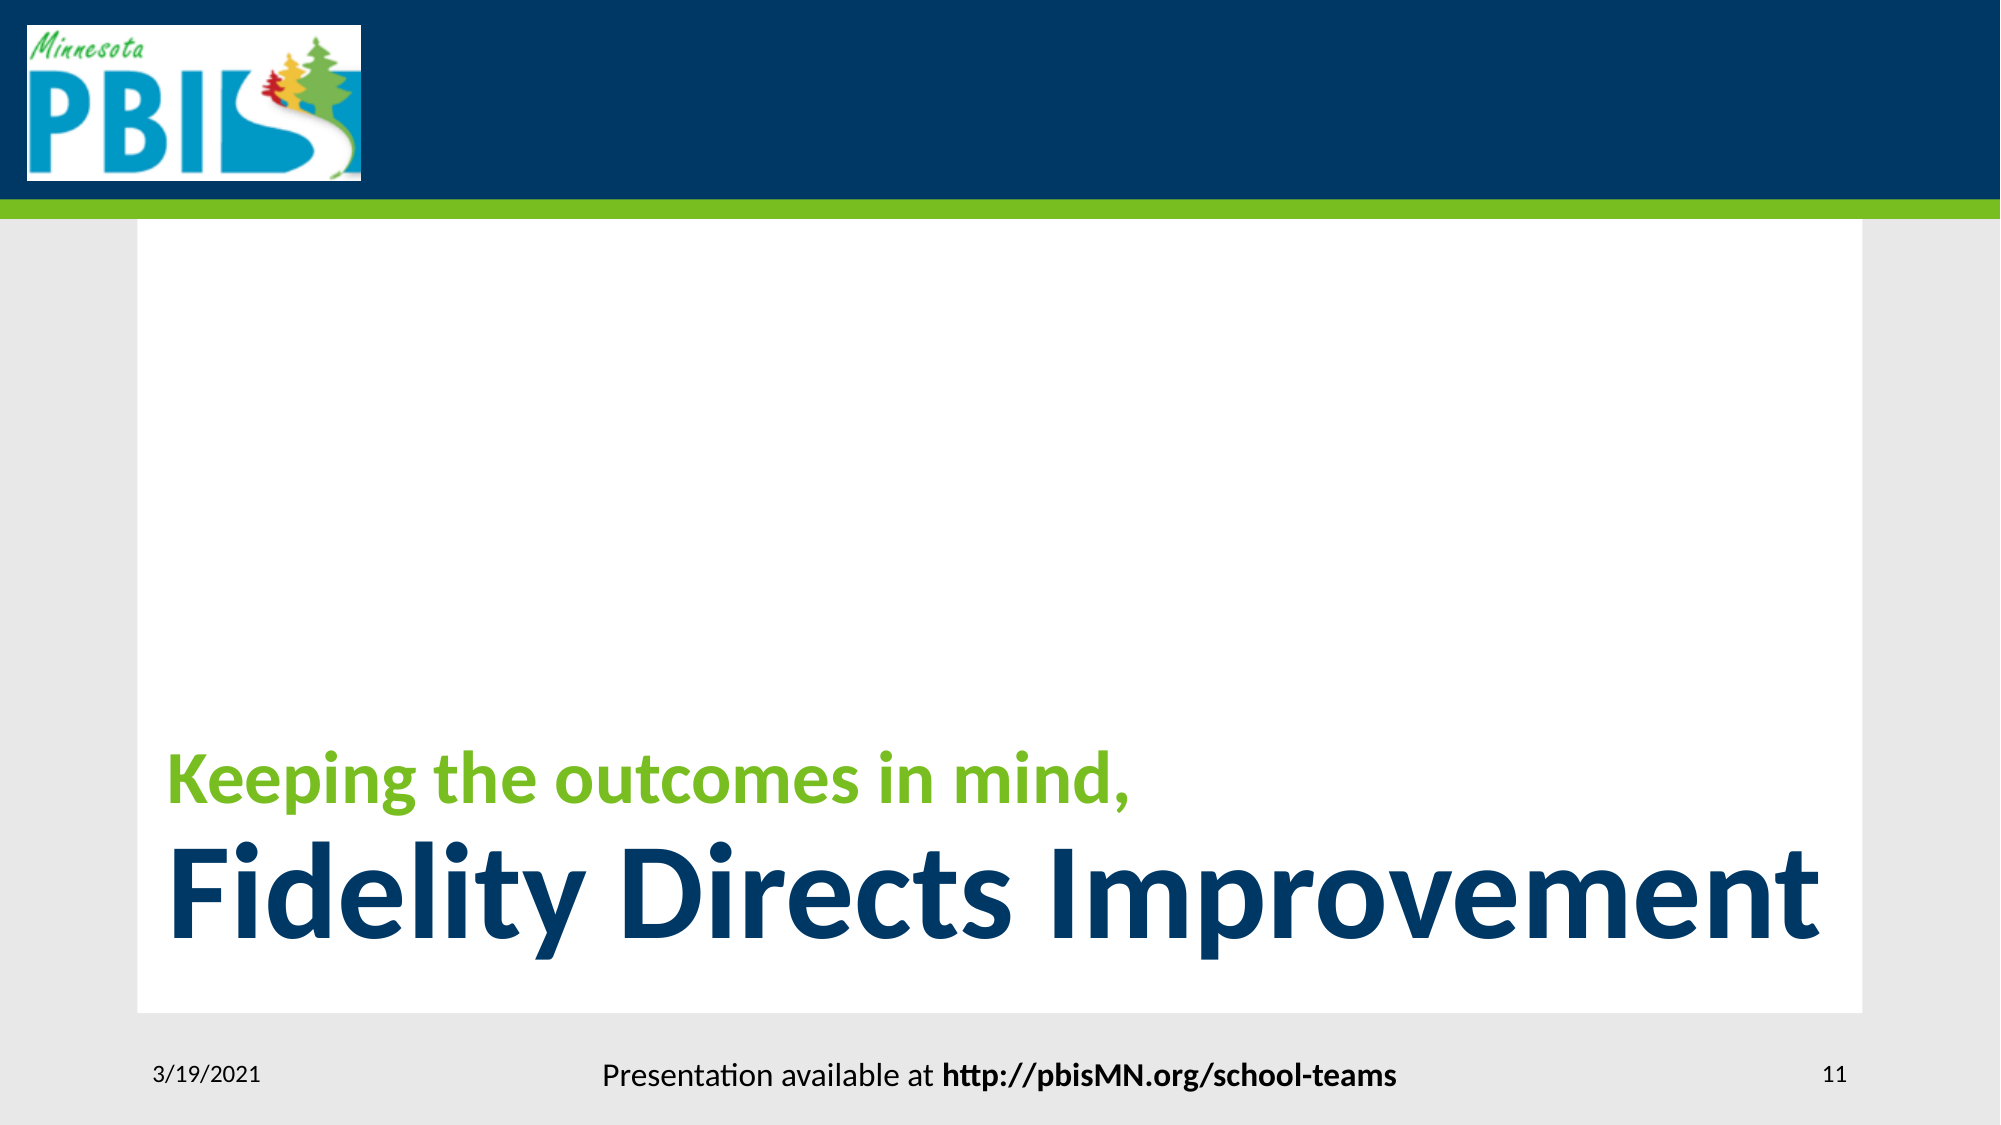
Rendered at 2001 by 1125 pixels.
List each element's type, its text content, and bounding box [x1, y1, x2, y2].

title Keeping the outcomes in mind, Fidelity Directs Improvement [137, 219, 1863, 1014]
slide_number 11 [1622, 1042, 1863, 1103]
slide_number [137, 1042, 361, 1103]
picture [27, 25, 361, 181]
footer Presentation available at http://pbisMN.org/school-teams [473, 1042, 1527, 1103]
